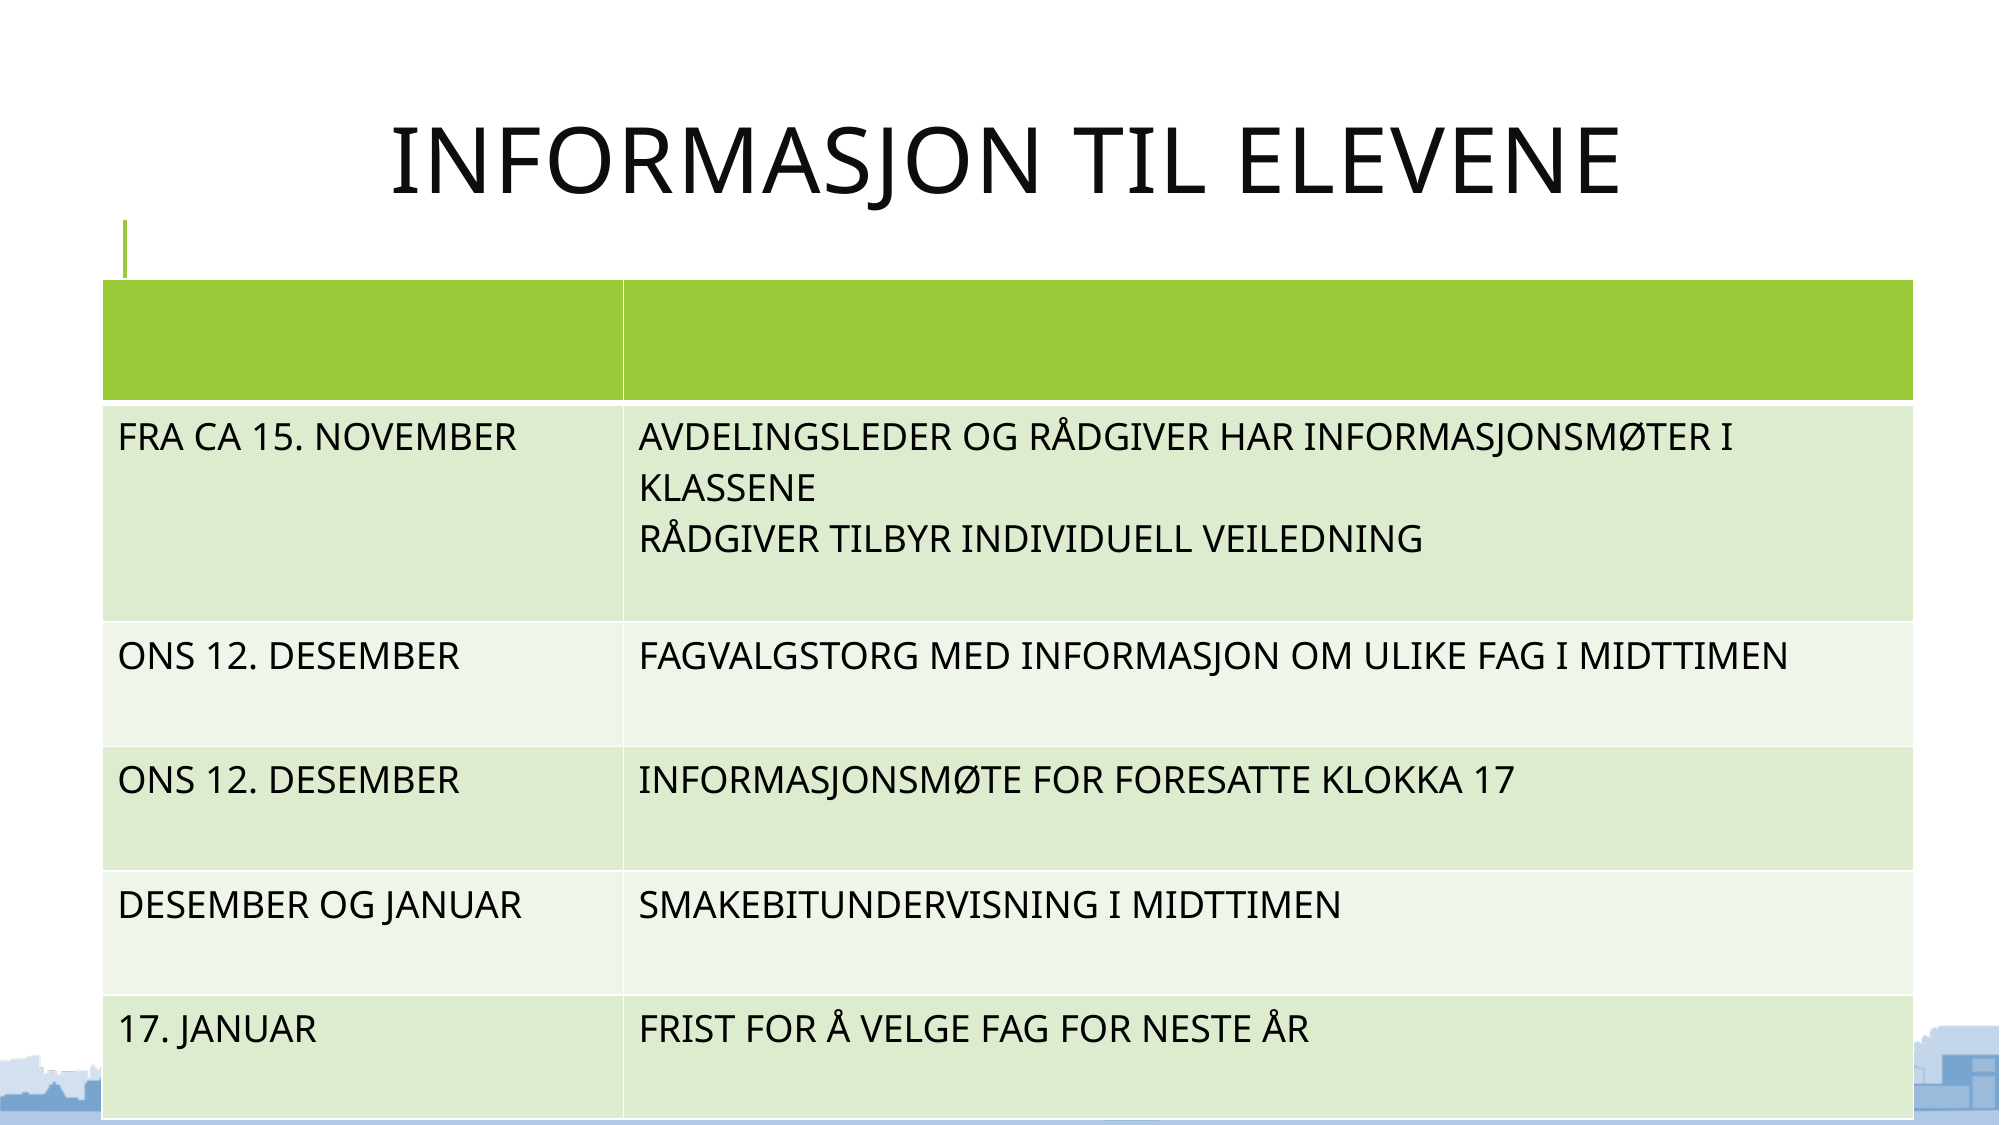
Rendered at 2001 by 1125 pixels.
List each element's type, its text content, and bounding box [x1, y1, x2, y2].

table_cell SMAKEBITUNDERVISNING I MIDTTIMEN [624, 872, 1913, 994]
table_cell FRIST FOR Å VELGE FAG FOR NESTE ÅR [624, 996, 1913, 1118]
table_cell ONS 12. DESEMBER [103, 623, 623, 746]
table_cell ONS 12. DESEMBER [103, 747, 623, 870]
table_cell FRA CA 15. NOVEMBER [103, 406, 623, 621]
table_cell AVDELINGSLEDER OG RÅDGIVER HAR INFORMASJONSMØTER I KLASSENE RÅDGIVER TILBYR INDIVIDUELL VEILEDNING [624, 406, 1913, 621]
table_header [103, 280, 623, 400]
picture [0, 999, 1999, 1125]
table_header [624, 280, 1913, 400]
table_cell FAGVALGSTORG MED INFORMASJON OM ULIKE FAG I MIDTTIMEN [624, 623, 1913, 746]
table_cell DESEMBER OG JANUAR [103, 872, 623, 994]
table_cell INFORMASJONSMØTE FOR FORESATTE KLOKKA 17 [624, 747, 1913, 870]
title INFORMASJON TIL ELEVENE [102, 78, 1914, 256]
table_cell 17. JANUAR [103, 996, 623, 1118]
